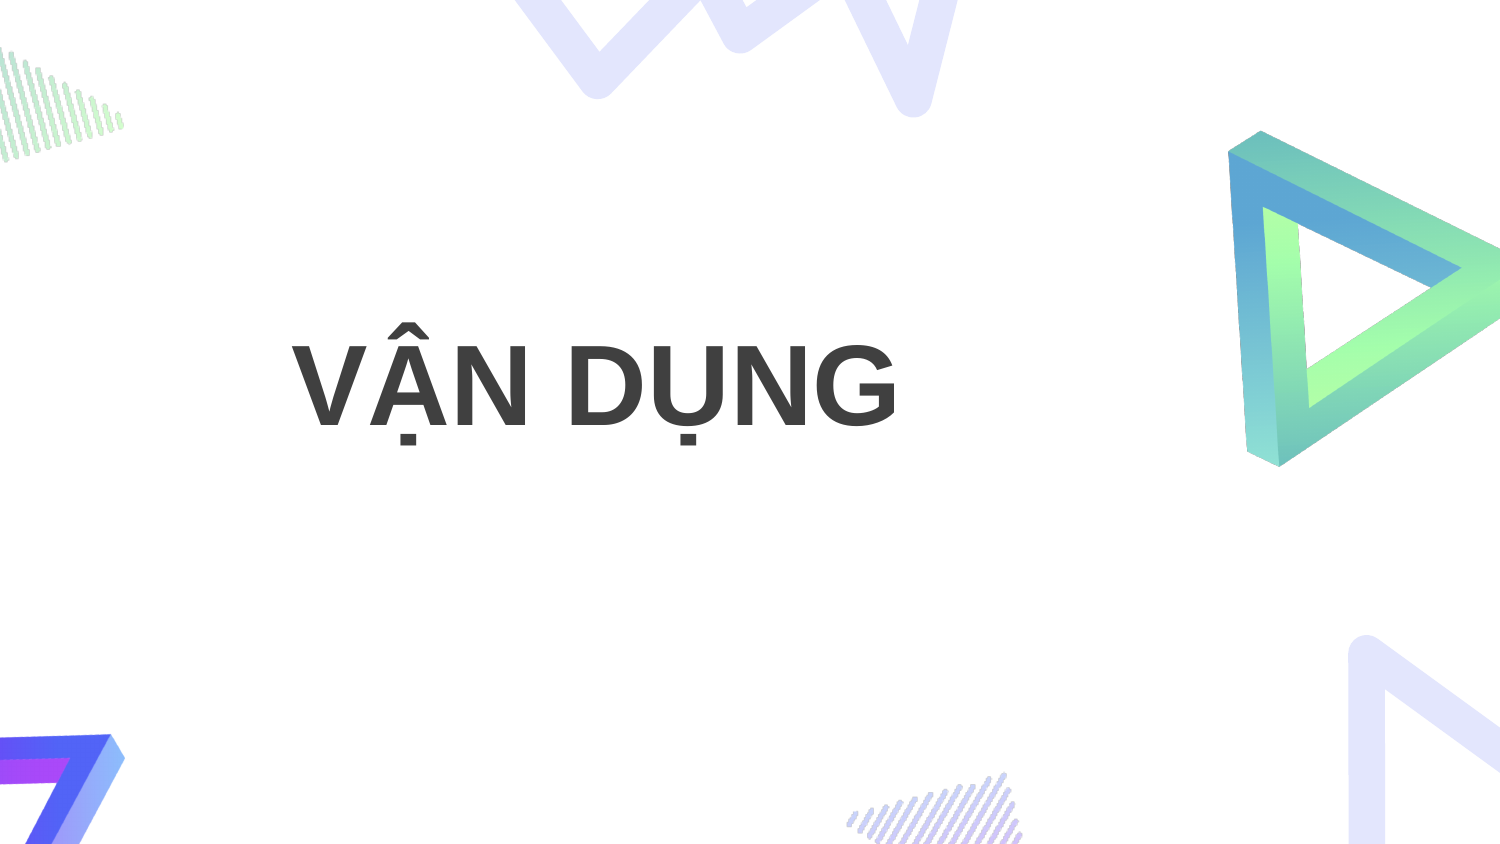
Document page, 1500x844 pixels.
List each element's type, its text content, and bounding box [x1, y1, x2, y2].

picture [0, 708, 137, 844]
text_box VẬN DỤNG [118, 234, 1075, 456]
picture [1201, 109, 1500, 476]
